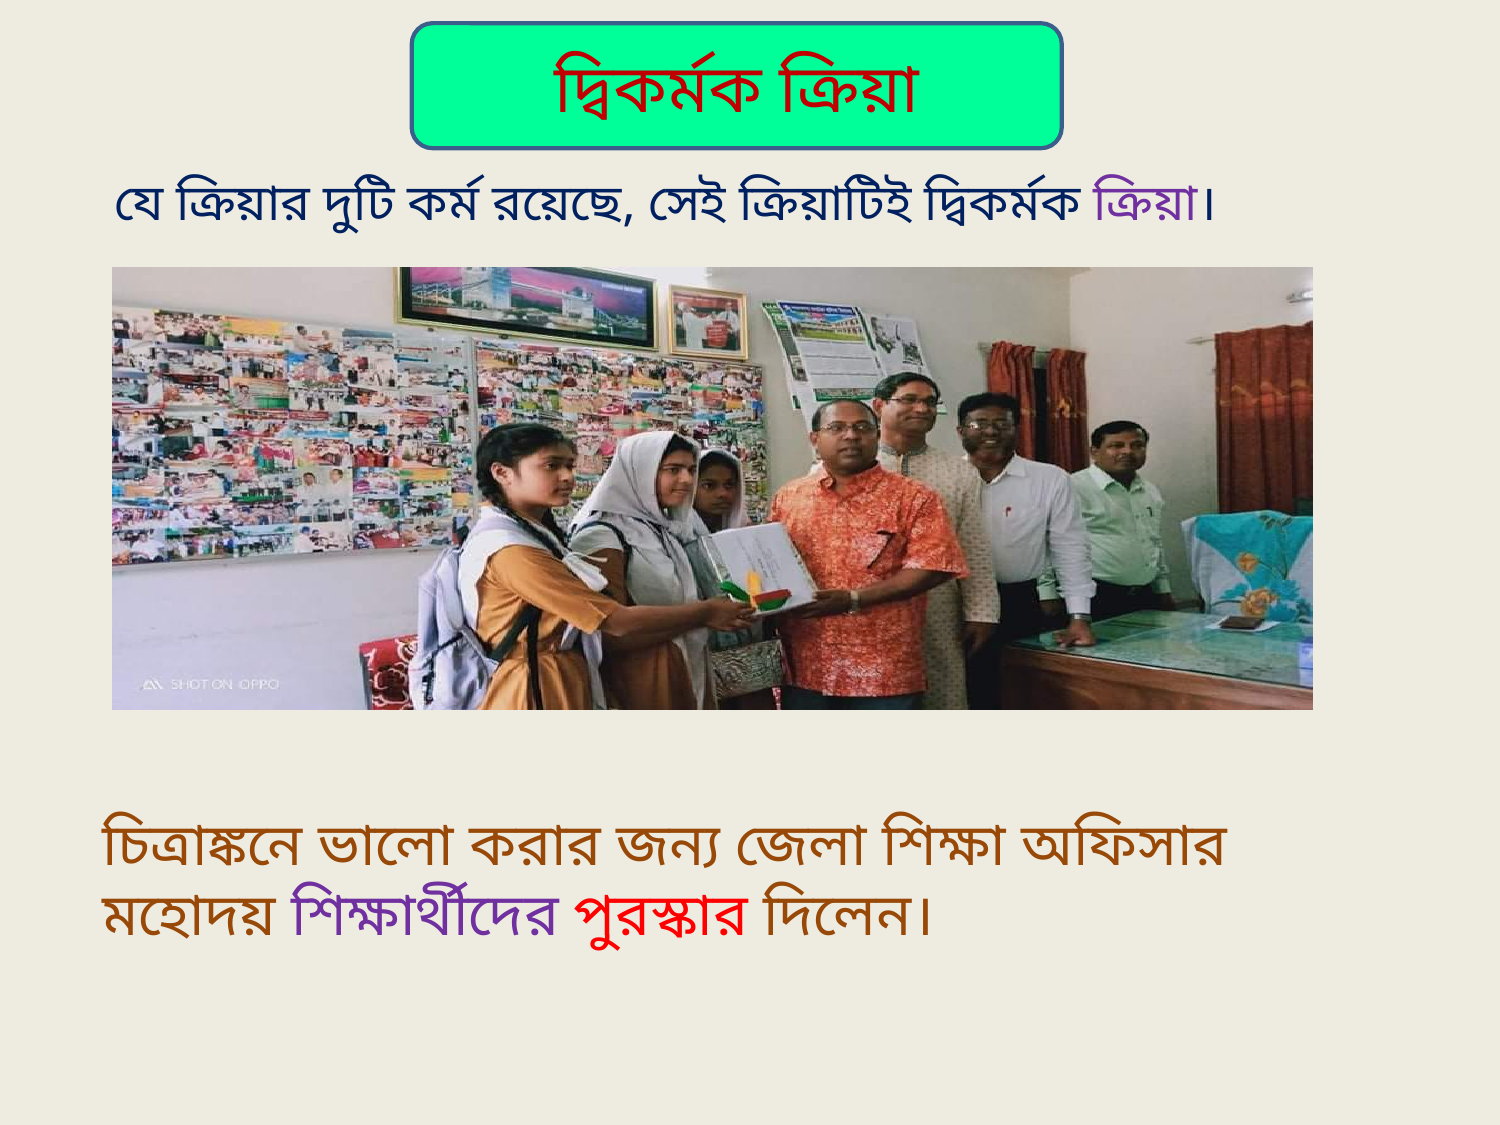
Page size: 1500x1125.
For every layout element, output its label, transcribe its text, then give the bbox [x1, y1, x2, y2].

text_box চিত্রাঙ্কনে ভালো করার জন্য জেলা শিক্ষা অফিসার মহোদয় শিক্ষার্থীদের পুরস্কার দিলেন। [87, 799, 1413, 955]
text_box দ্বিকর্মক ক্রিয়া [409, 21, 1064, 151]
picture [112, 266, 1313, 710]
text_box যে ক্রিয়ার দুটি কর্ম রয়েছে, সেই ক্রিয়াটিই দ্বিকর্মক ক্রিয়া। [99, 162, 1413, 238]
